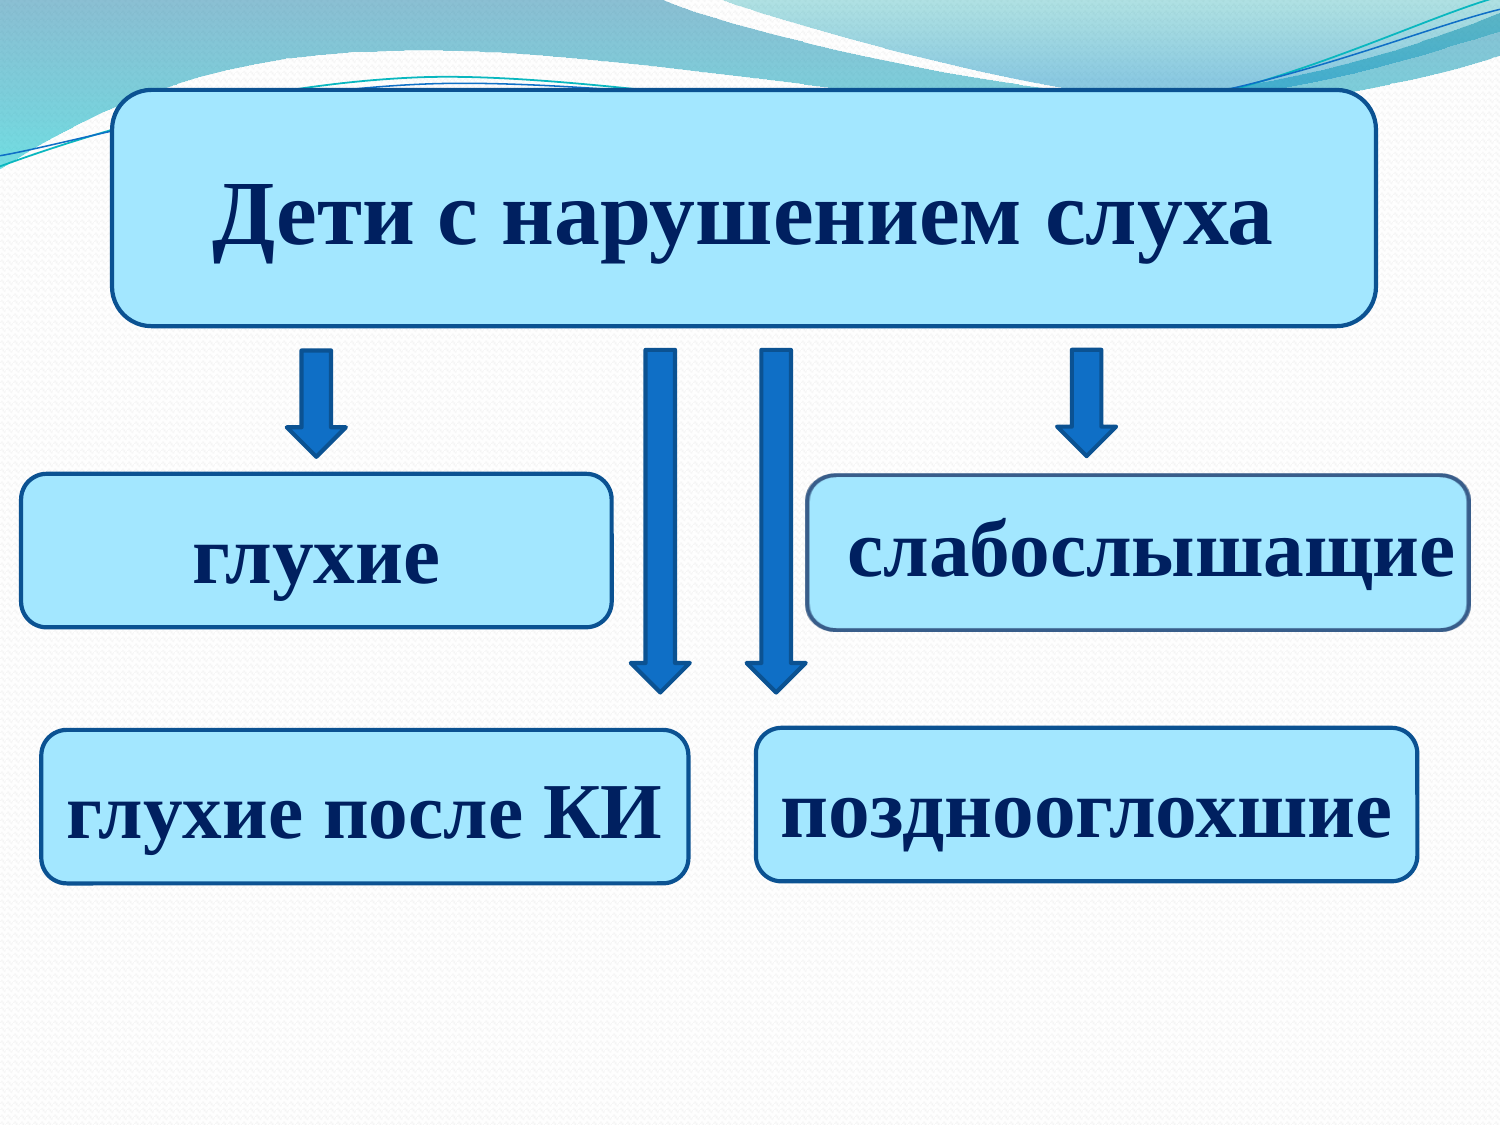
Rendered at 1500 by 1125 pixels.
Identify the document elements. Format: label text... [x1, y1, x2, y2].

text_box Дети с нарушением слуха [109, 87, 1379, 329]
text_box глухие после КИ [39, 727, 691, 886]
picture [805, 473, 1471, 633]
text_box глухие [18, 471, 614, 630]
text_box [628, 347, 692, 695]
text_box [284, 348, 348, 459]
text_box [1055, 347, 1119, 459]
text_box позднооглохшие [753, 725, 1420, 884]
text_box [744, 347, 808, 695]
